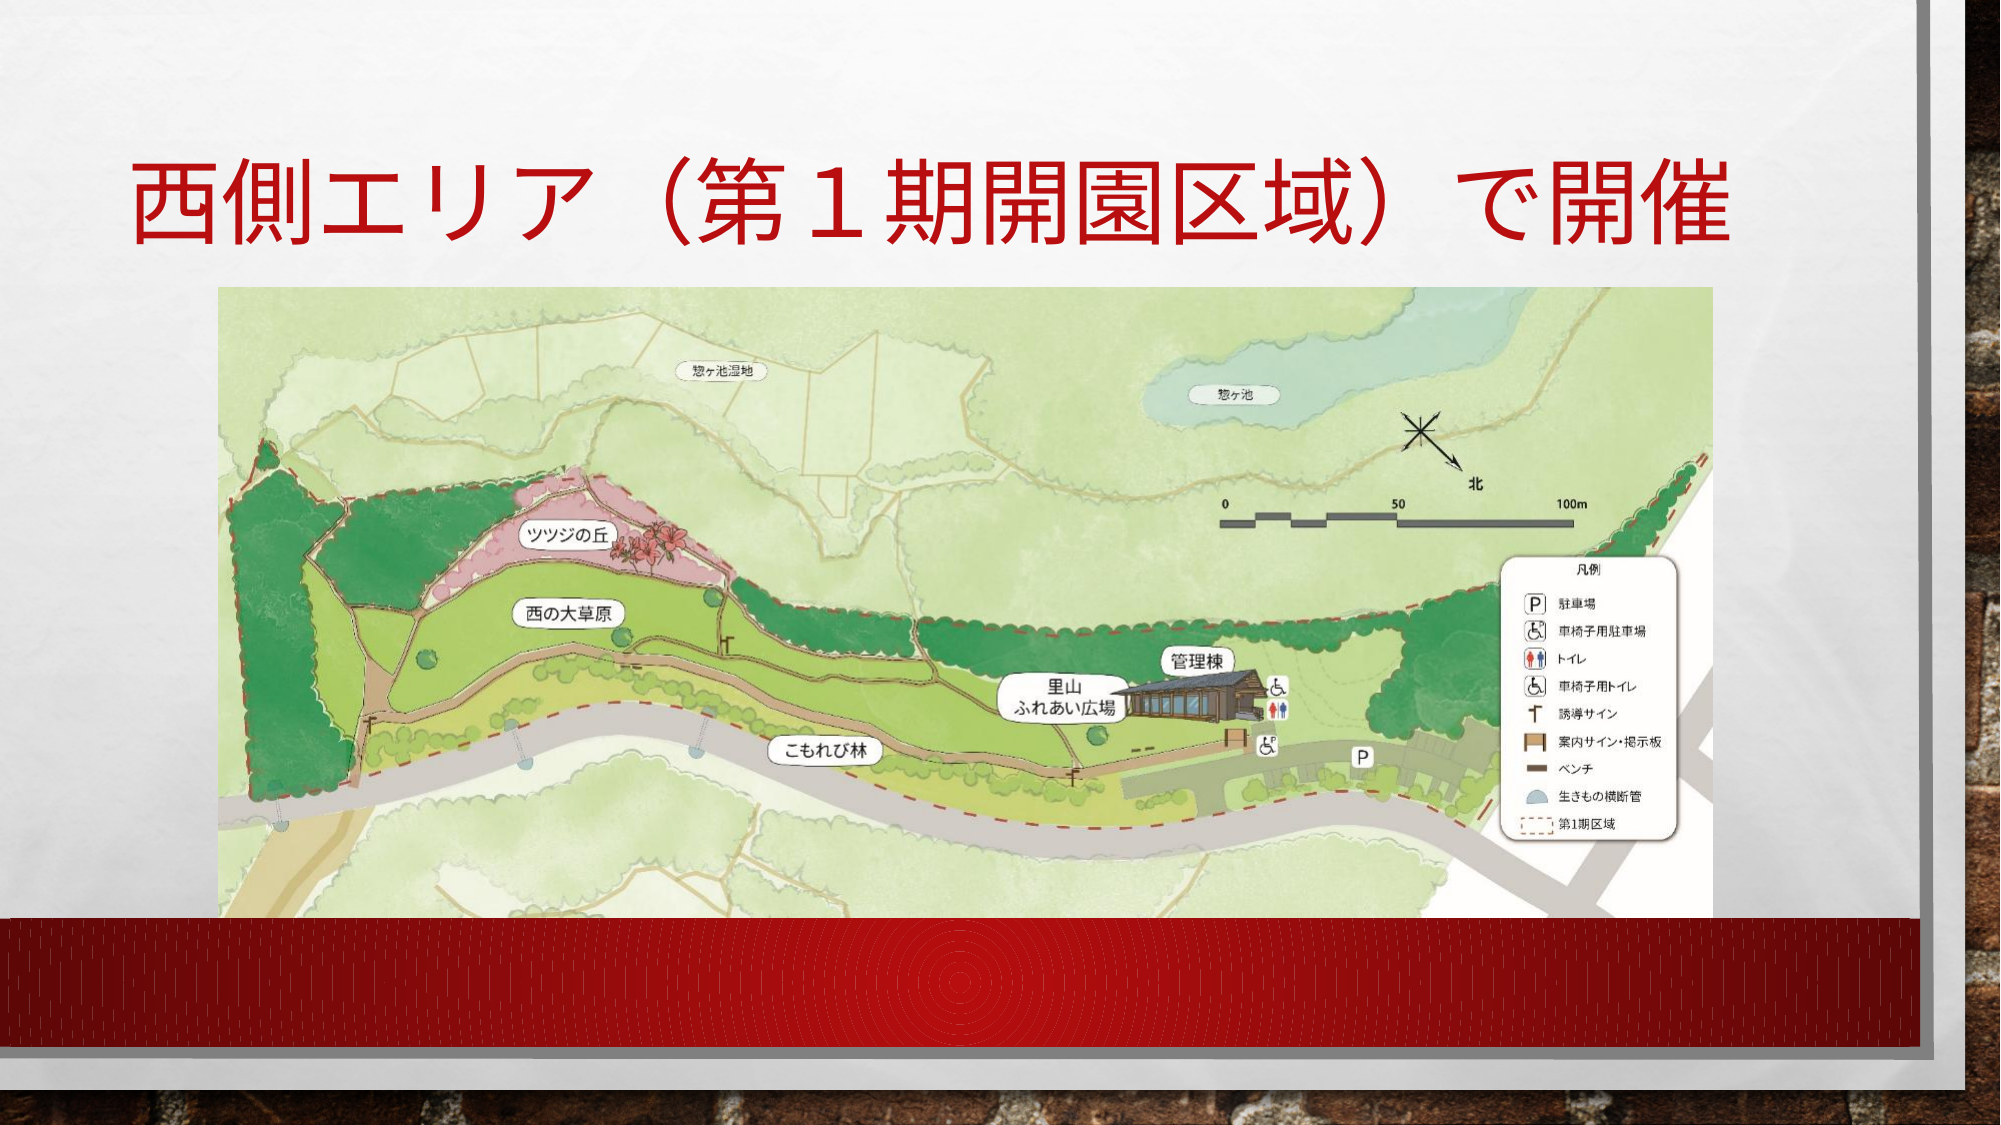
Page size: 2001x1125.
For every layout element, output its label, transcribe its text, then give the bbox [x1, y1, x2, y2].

title 西側エリア（第１期開園区域）で開催 [112, 112, 1818, 302]
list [217, 287, 1713, 918]
picture [0, 0, 2000, 1125]
